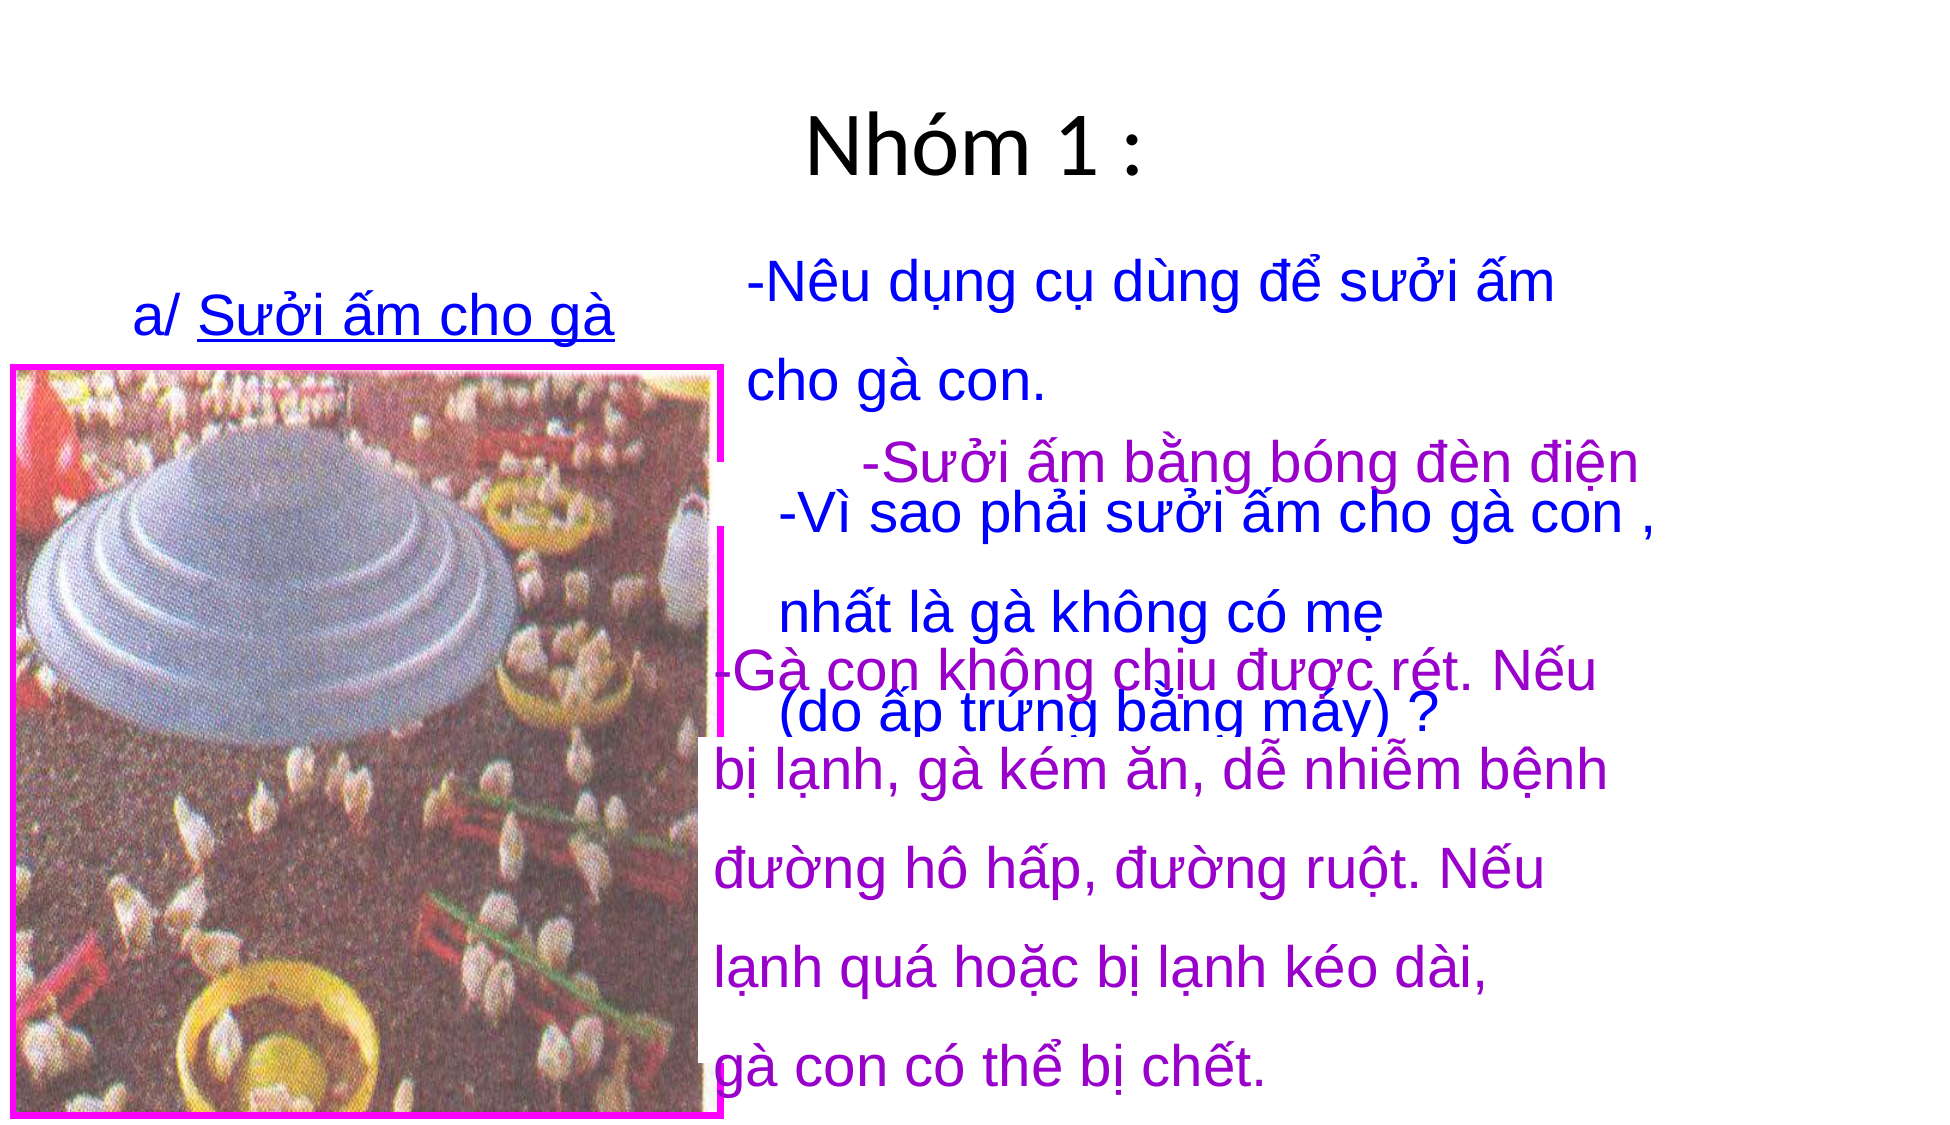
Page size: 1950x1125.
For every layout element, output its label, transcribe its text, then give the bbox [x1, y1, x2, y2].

text_box a/ Sưởi ấm cho gà [0, 262, 731, 363]
text_box -Sưởi ấm bằng bóng đèn điện [722, 462, 1788, 525]
text_box -Vì sao phải sưởi ấm cho gà con , nhất là gà không có mẹ (do ấp trứng bằng máy) ? [763, 537, 1885, 737]
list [15, 369, 718, 1113]
text_box -Nêu dụng cụ dùng để sưởi ấm cho gà con. [731, 262, 1837, 463]
text_box -Gà con không chịu được rét. Nếu bị lạnh, gà kém ăn, dễ nhiễm bệnh đường hô hấp, đường ruột. Nếu lạnh quá hoặc bị lạnh kéo dài, gà con có thể bị chết. [722, 737, 1902, 1063]
title Nhóm 1 : [97, 45, 1853, 233]
